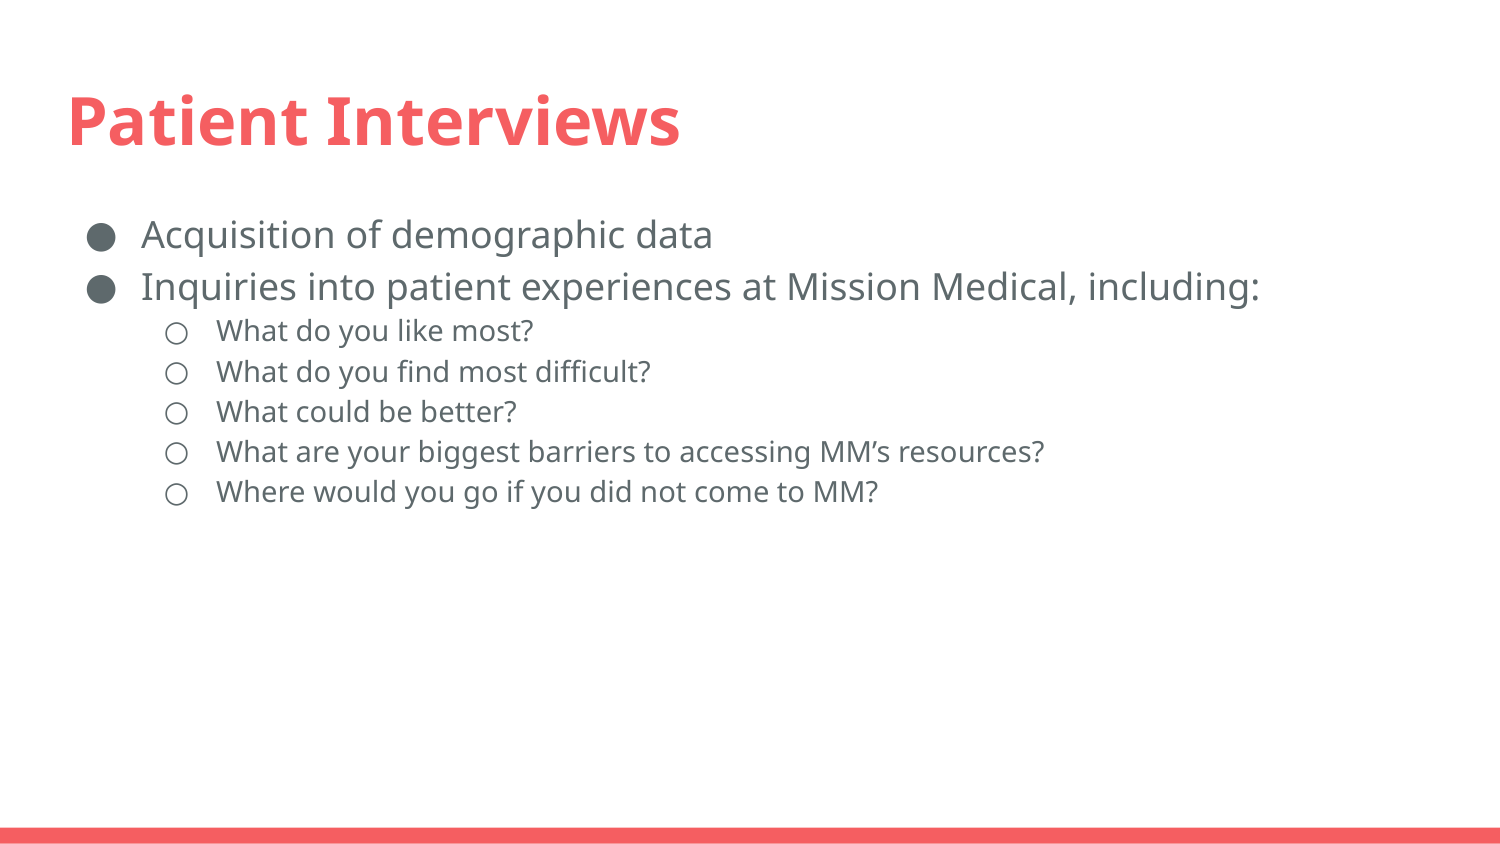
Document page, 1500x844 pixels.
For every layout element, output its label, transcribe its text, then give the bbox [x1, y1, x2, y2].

title Patient Interviews [51, 64, 1449, 167]
list Acquisition of demographic data Inquiries into patient experiences at Mission Medical, including: What do you like most? What do you find most difficult? What could be better? What are your biggest barriers to accessing MM’s resources? Where would you go if you did not come to MM? [51, 189, 1449, 750]
